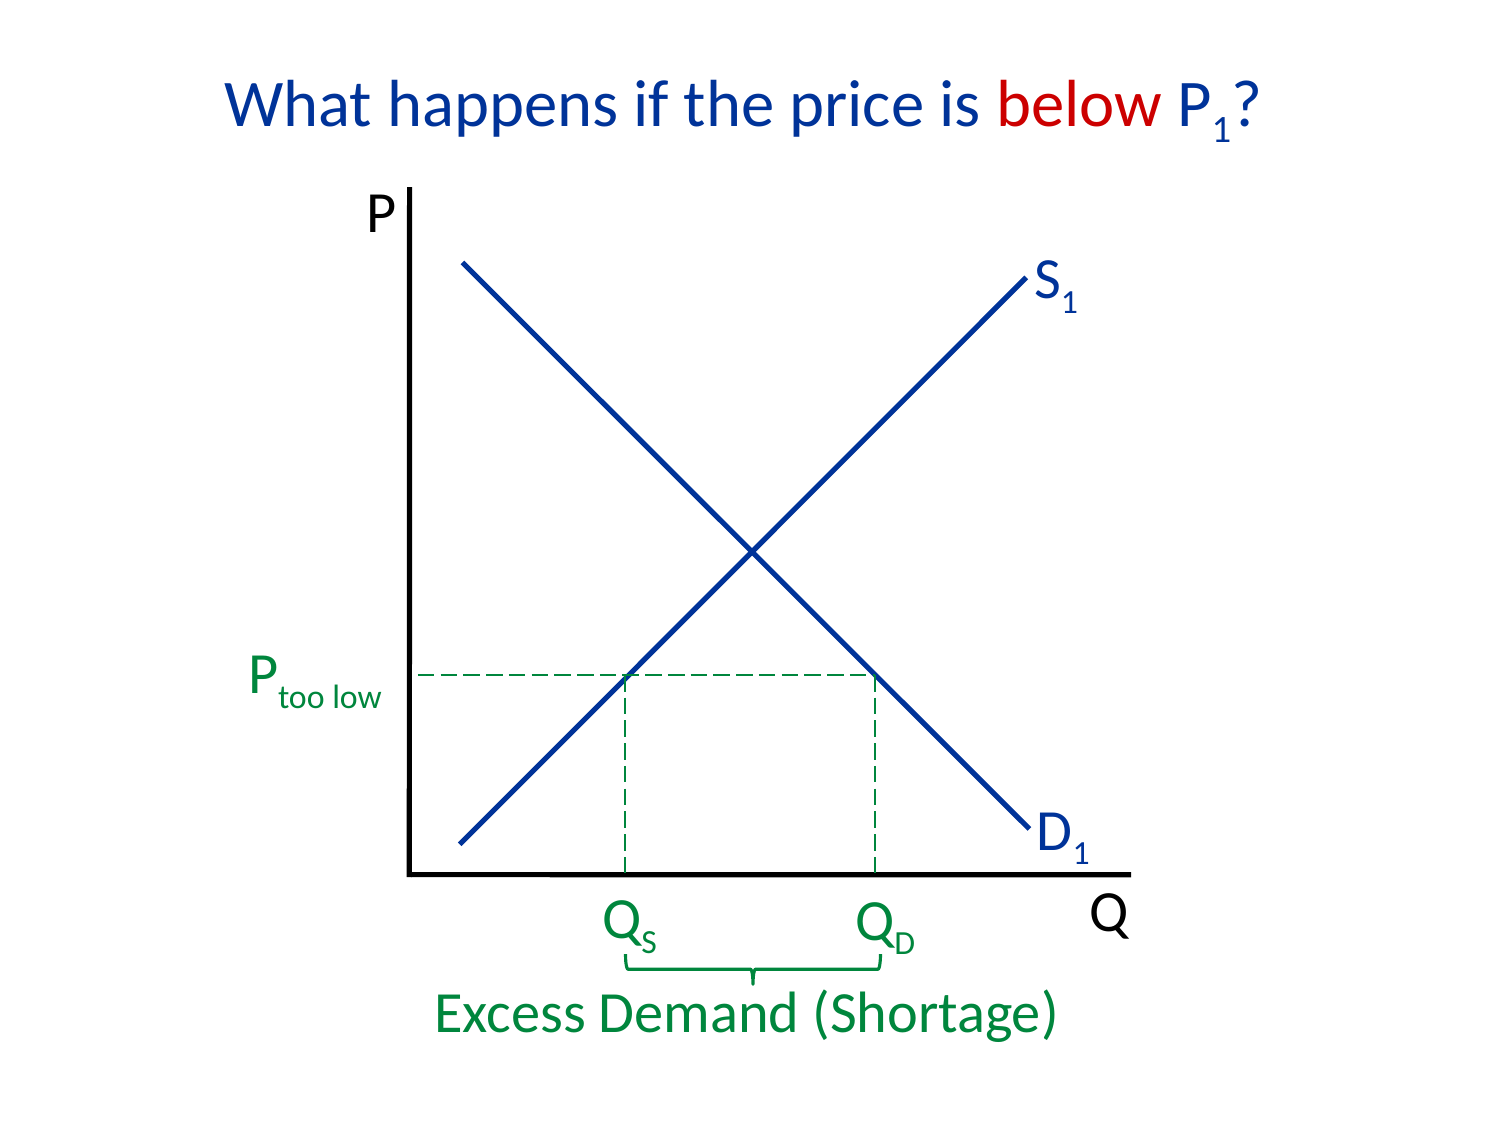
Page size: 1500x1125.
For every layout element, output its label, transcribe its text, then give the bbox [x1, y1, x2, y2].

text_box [351, 179, 1152, 953]
text_box Ptoo low [233, 635, 346, 714]
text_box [419, 674, 1077, 1053]
text_box What happens if the price is below P1? [104, 52, 1395, 158]
